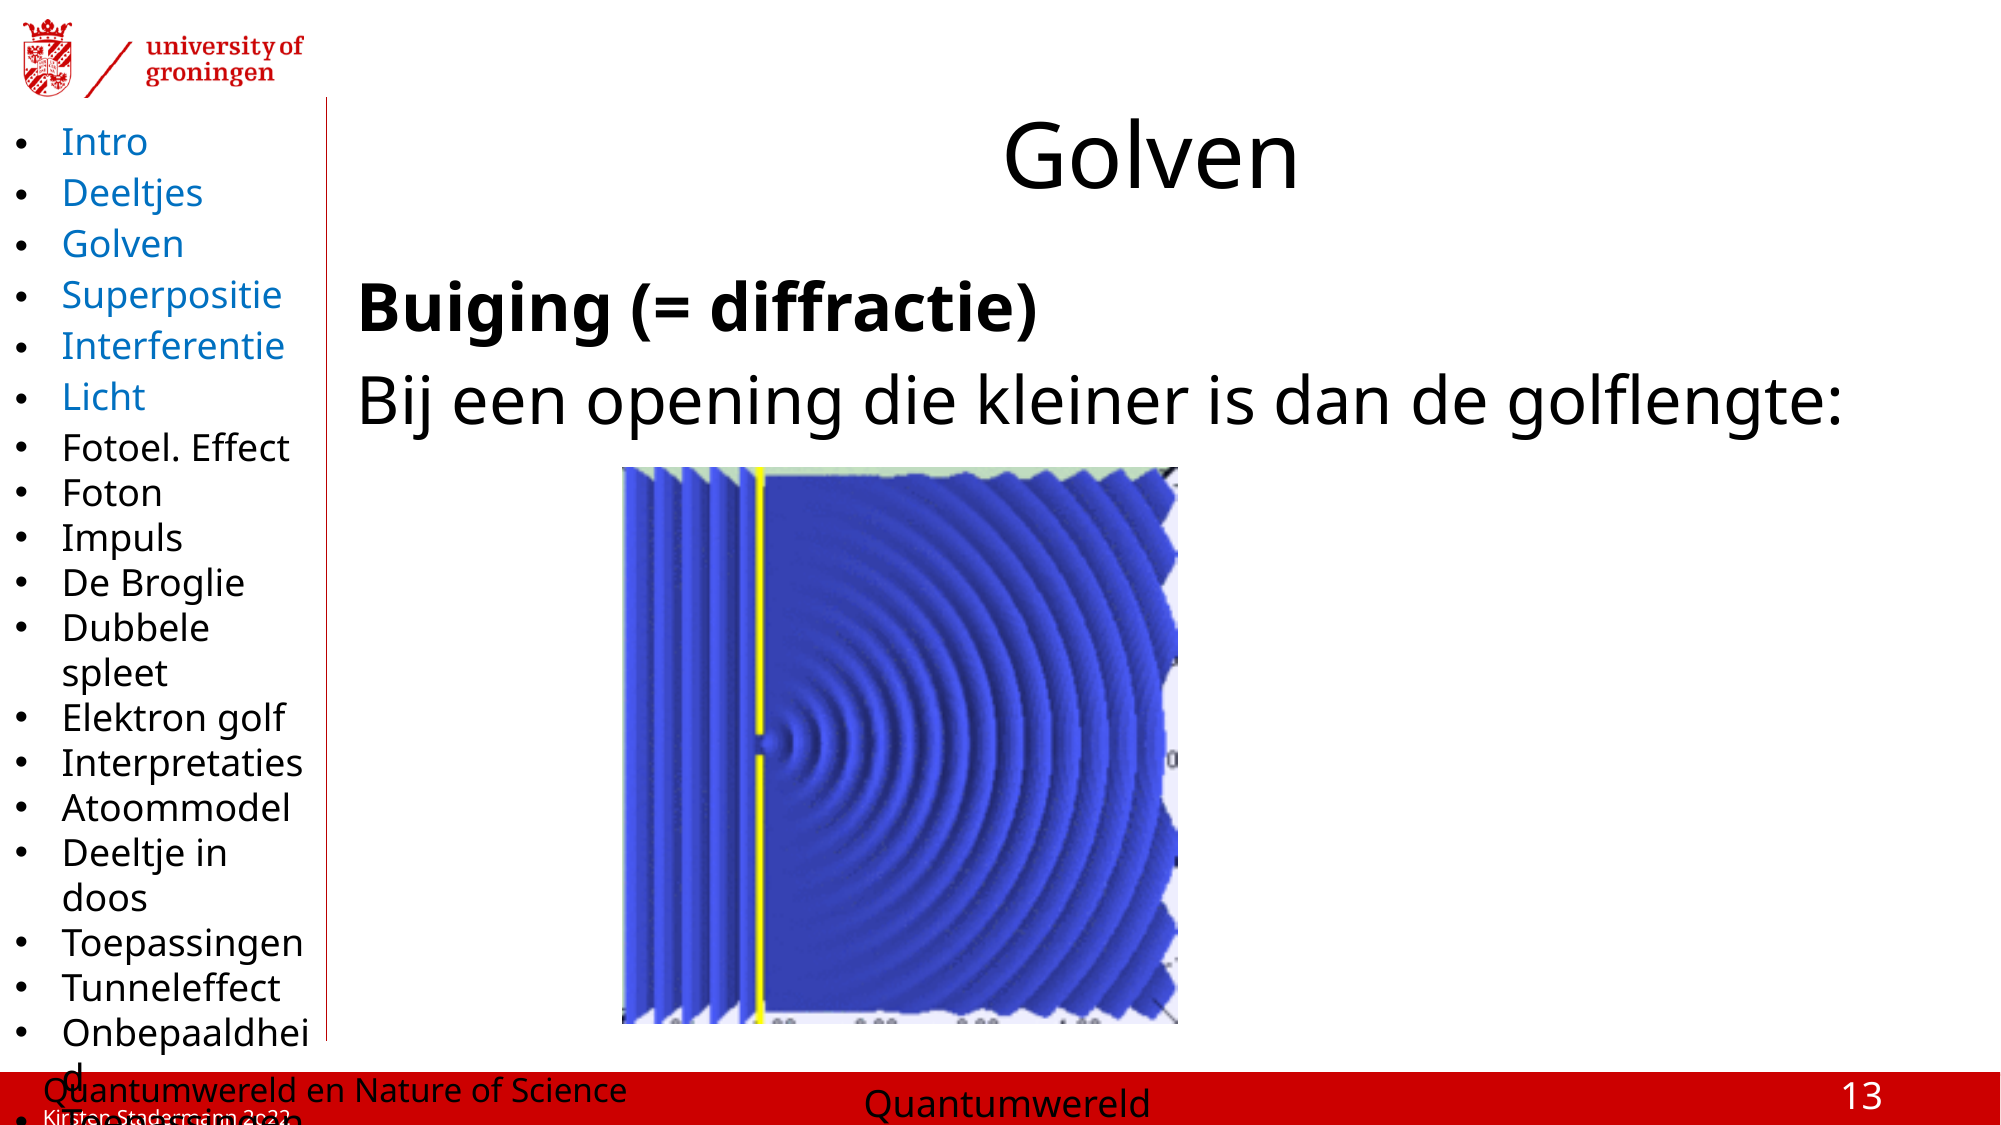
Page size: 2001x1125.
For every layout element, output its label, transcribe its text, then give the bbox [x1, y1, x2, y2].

picture [23, 19, 304, 98]
picture [621, 467, 1178, 1024]
list Buiging (= diffractie) Bij een opening die kleiner is dan de golflengte: [341, 257, 1984, 1042]
title Golven [326, 58, 2000, 246]
